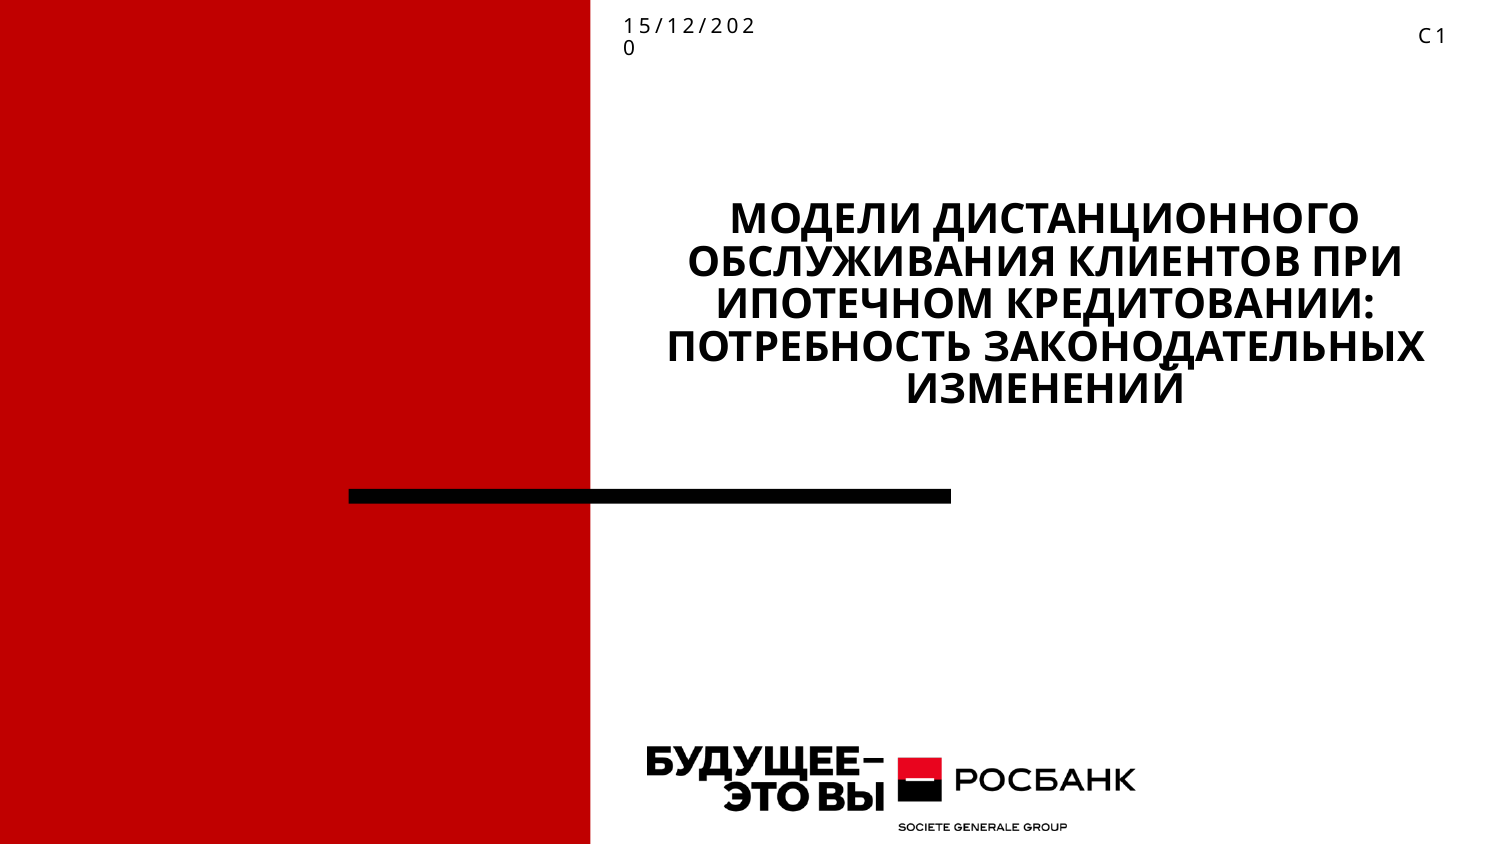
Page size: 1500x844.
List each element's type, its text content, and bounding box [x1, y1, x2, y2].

picture [647, 746, 1136, 831]
title Модели дистанционного обслуживания клиентов при ипотечном кредитовании: потребность законодательных изменений [607, 247, 1484, 462]
list 15/12/2020 [623, 26, 764, 49]
list C1 [1411, 25, 1448, 49]
